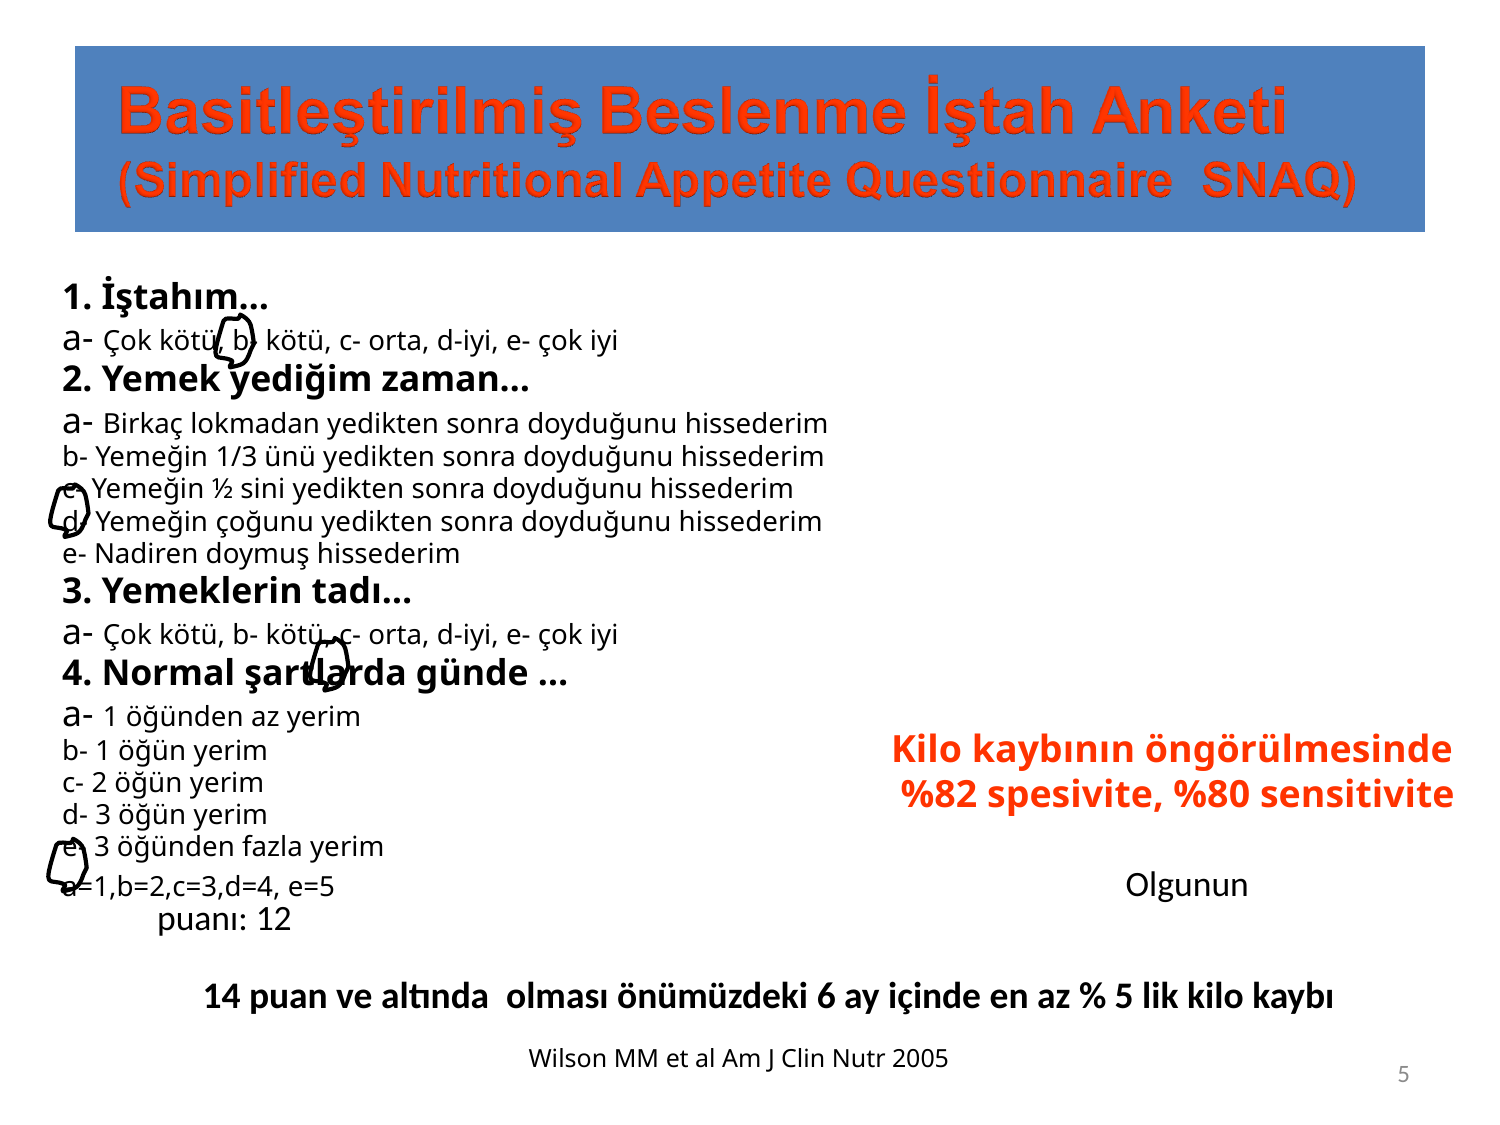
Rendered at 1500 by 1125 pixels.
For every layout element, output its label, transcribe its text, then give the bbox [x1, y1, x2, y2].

text_box Kilo kaybının öngörülmesinde %82 spesivite, %80 sensitivite [876, 717, 1471, 822]
text_box 14 puan ve altında olması önümüzdeki 6 ay içinde en az % 5 lik kilo kaybı [187, 964, 1351, 1024]
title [74, 45, 1426, 232]
text_box [48, 482, 91, 539]
slide_number 5 [1074, 1042, 1425, 1103]
text_box [213, 312, 256, 370]
list 1. İştahım… a- Çok kötü, b- kötü, c- orta, d-iyi, e- çok iyi 2. Yemek yediğim zaman… a- Birkaç lokmadan yedikten sonra doyduğunu hissederim b- Yemeğin 1/3 ünü yedikten sonra doyduğunu hissederim c- Yemeğin ½ sini yedikten sonra doyduğunu hissederim d- Yemeğin çoğunu yedikten sonra doyduğunu hissederim e- Nadiren doymuş hissederim 3. Yemeklerin tadı… a- Çok kötü, b- kötü, c- orta, d-iyi, e- çok iyi 4. Normal şartlarda günde … a- 1 öğünden az yerim b- 1 öğün yerim c- 2 öğün yerim d- 3 öğün yerim e- 3 öğünden fazla yerim a=1,b=2,c=3,d=4, e=5 Olgunun puanı: 12 [53, 267, 1311, 952]
text_box [46, 836, 89, 894]
text_box Wilson MM et al Am J Clin Nutr 2005 [513, 1034, 1022, 1080]
text_box [307, 636, 351, 693]
